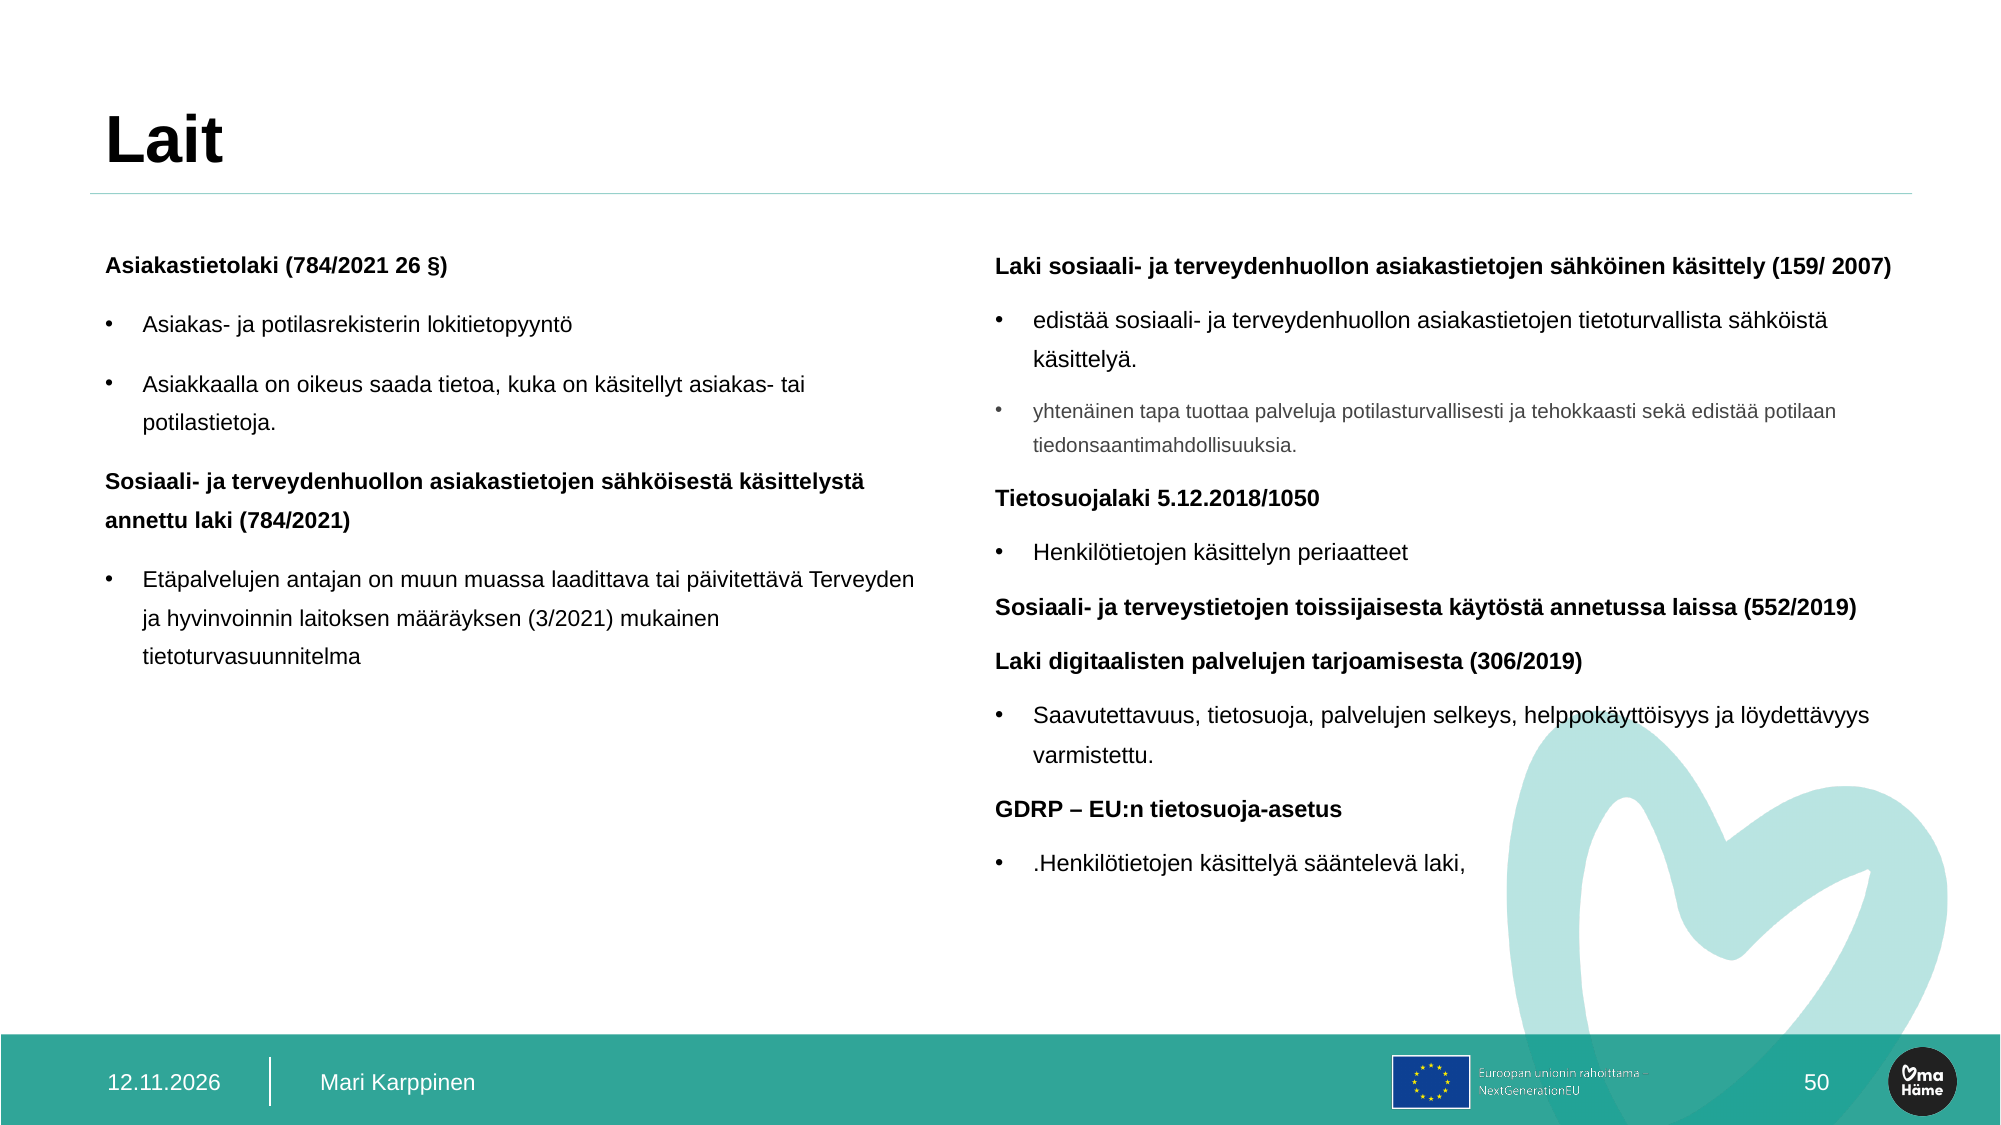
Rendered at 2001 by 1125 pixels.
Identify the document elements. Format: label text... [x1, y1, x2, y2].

footer Kanta-Hämeen hyvinvointialue [1463, 704, 1984, 1034]
picture [1384, 1045, 1663, 1119]
slide_number 52 [1755, 1056, 1845, 1107]
list Asiakastietolaki (784/2021 26 §) Asiakas- ja potilasrekisterin lokitietopyyntö Asiakkaalla on oikeus saada tietoa, kuka on käsitellyt asiakas- tai potilastietoja. Sosiaali- ja terveydenhuollon asiakastietojen sähköisestä käsittelystä annettu laki (784/2021) Etäpalvelujen antajan on muun muassa laadittava tai päivitettävä Terveyden ja hyvinvoinnin laitoksen määräyksen (3/2021) mukainen tietoturvasuunnitelma [90, 231, 932, 920]
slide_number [92, 1056, 264, 1107]
footer Mari Karppinen [305, 1056, 981, 1107]
title Lait [90, 29, 1913, 185]
list Laki sosiaali- ja terveydenhuollon asiakastietojen sähköinen käsittely (159/ 2007) edistää sosiaali- ja terveydenhuollon asiakastietojen tietoturvallista sähköistä käsittelyä. yhtenäinen tapa tuottaa palveluja potilasturvallisesti ja tehokkaasti sekä edistää potilaan tiedonsaantimahdollisuuksia. Tietosuojalaki 5.12.2018/1050 Henkilötietojen käsittelyn periaatteet Sosiaali- ja terveystietojen toissijaisesta käytöstä annetussa laissa (552/2019) Laki digitaalisten palvelujen tarjoamisesta (306/2019) Saavutettavuus, tietosuoja, palvelujen selkeys, helppokäyttöisyys ja löydettävyys varmistettu. GDRP – EU:n tietosuoja-asetus .Henkilötietojen käsittelyä sääntelevä laki, [980, 231, 1919, 920]
picture [1887, 1046, 1958, 1117]
